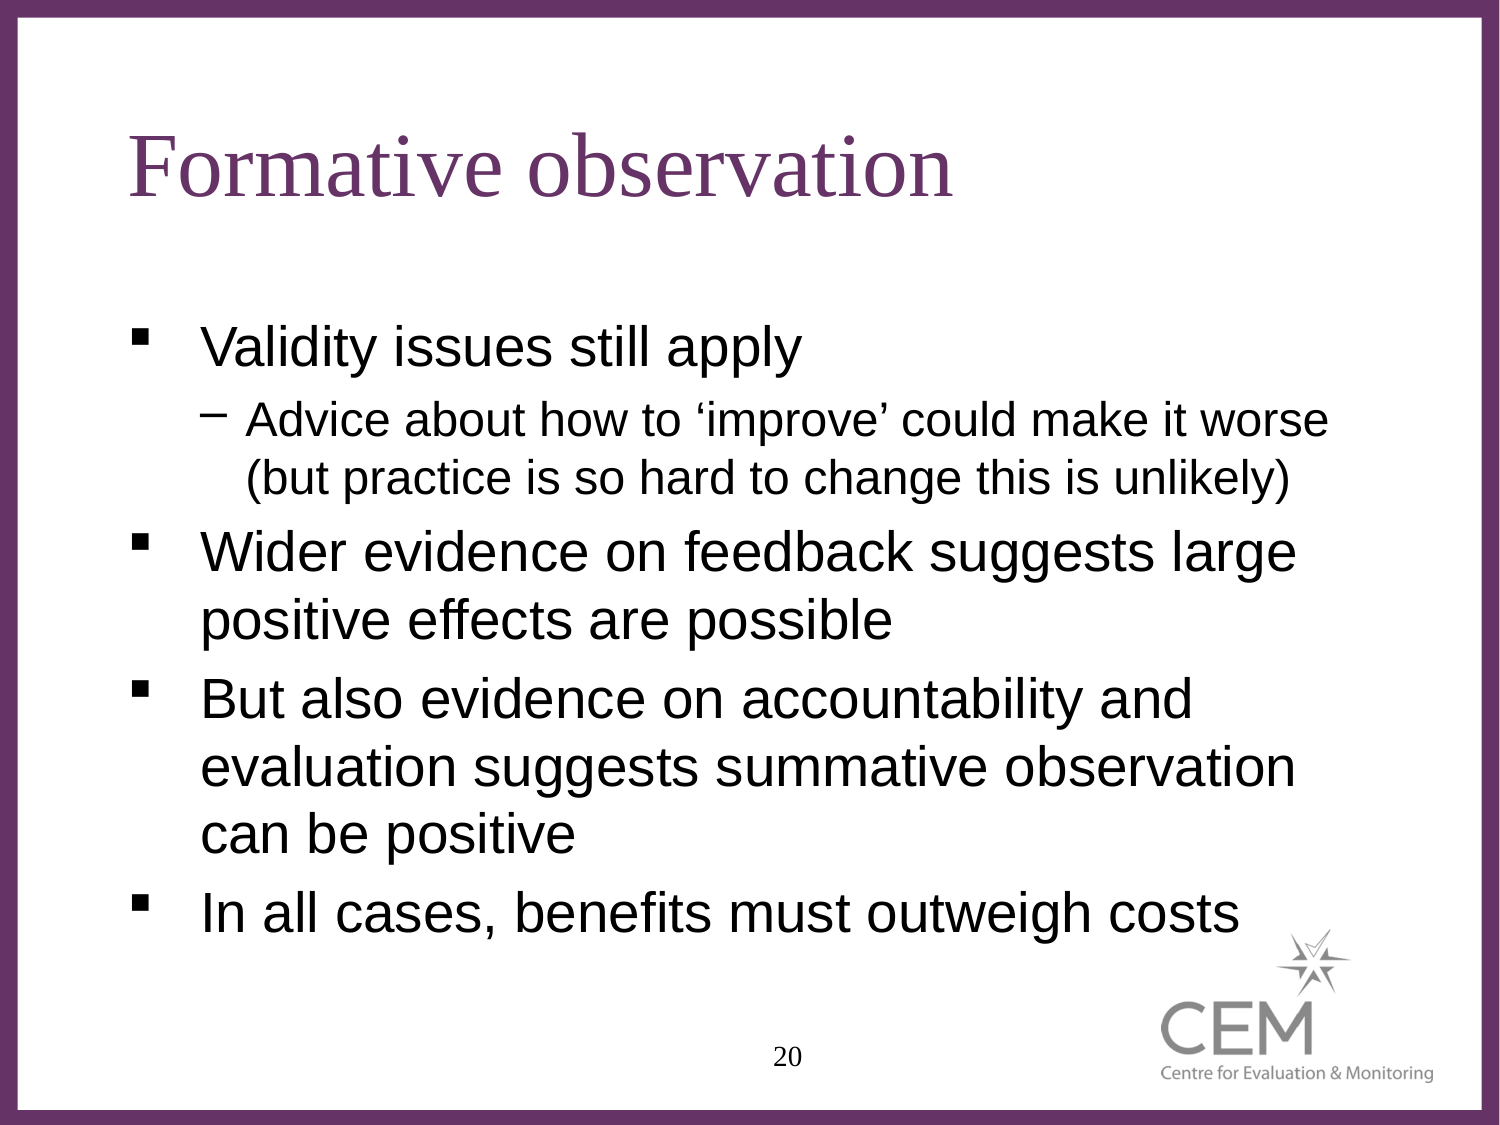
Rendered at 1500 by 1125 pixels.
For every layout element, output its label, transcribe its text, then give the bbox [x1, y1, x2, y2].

title Formative observation [112, 66, 1388, 254]
slide_number 20 [631, 1029, 944, 1100]
list Validity issues still apply Advice about how to ‘improve’ could make it worse (but practice is so hard to change this is unlikely) Wider evidence on feedback suggests large positive effects are possible But also evidence on accountability and evaluation suggests summative observation can be positive In all cases, benefits must outweigh costs [112, 302, 1388, 953]
picture [1161, 929, 1433, 1083]
